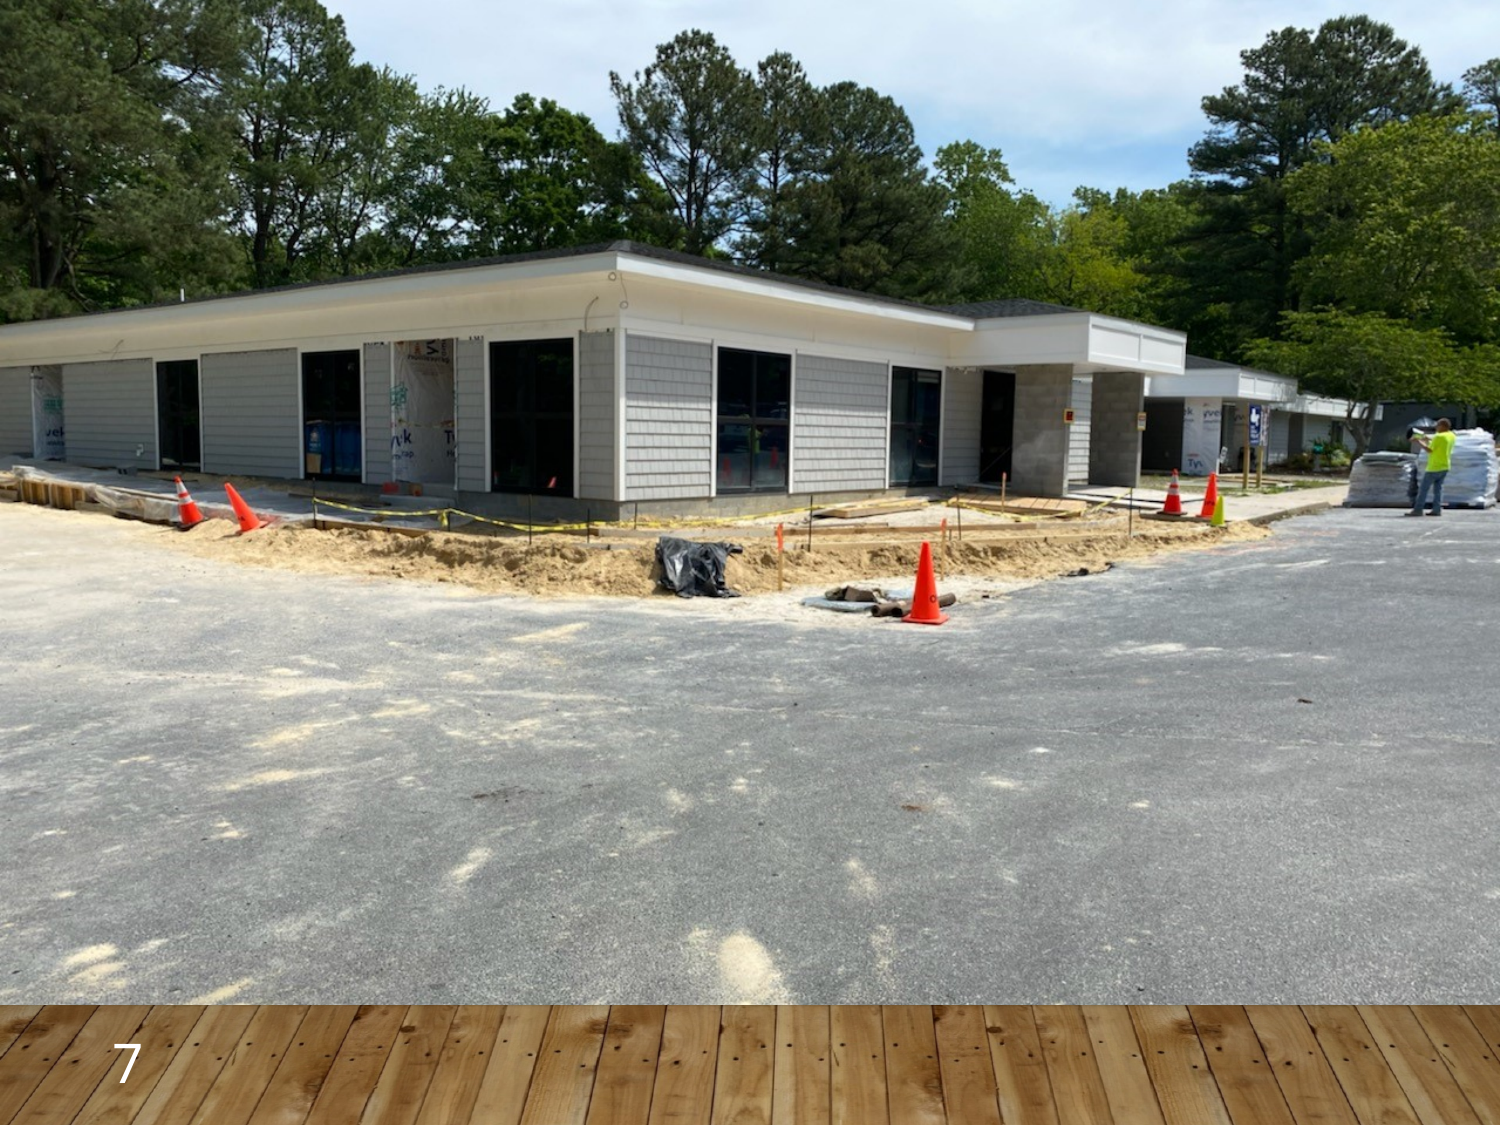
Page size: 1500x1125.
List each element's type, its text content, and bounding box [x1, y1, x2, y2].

picture [0, 0, 1500, 1125]
slide_number 7 [59, 1022, 159, 1105]
